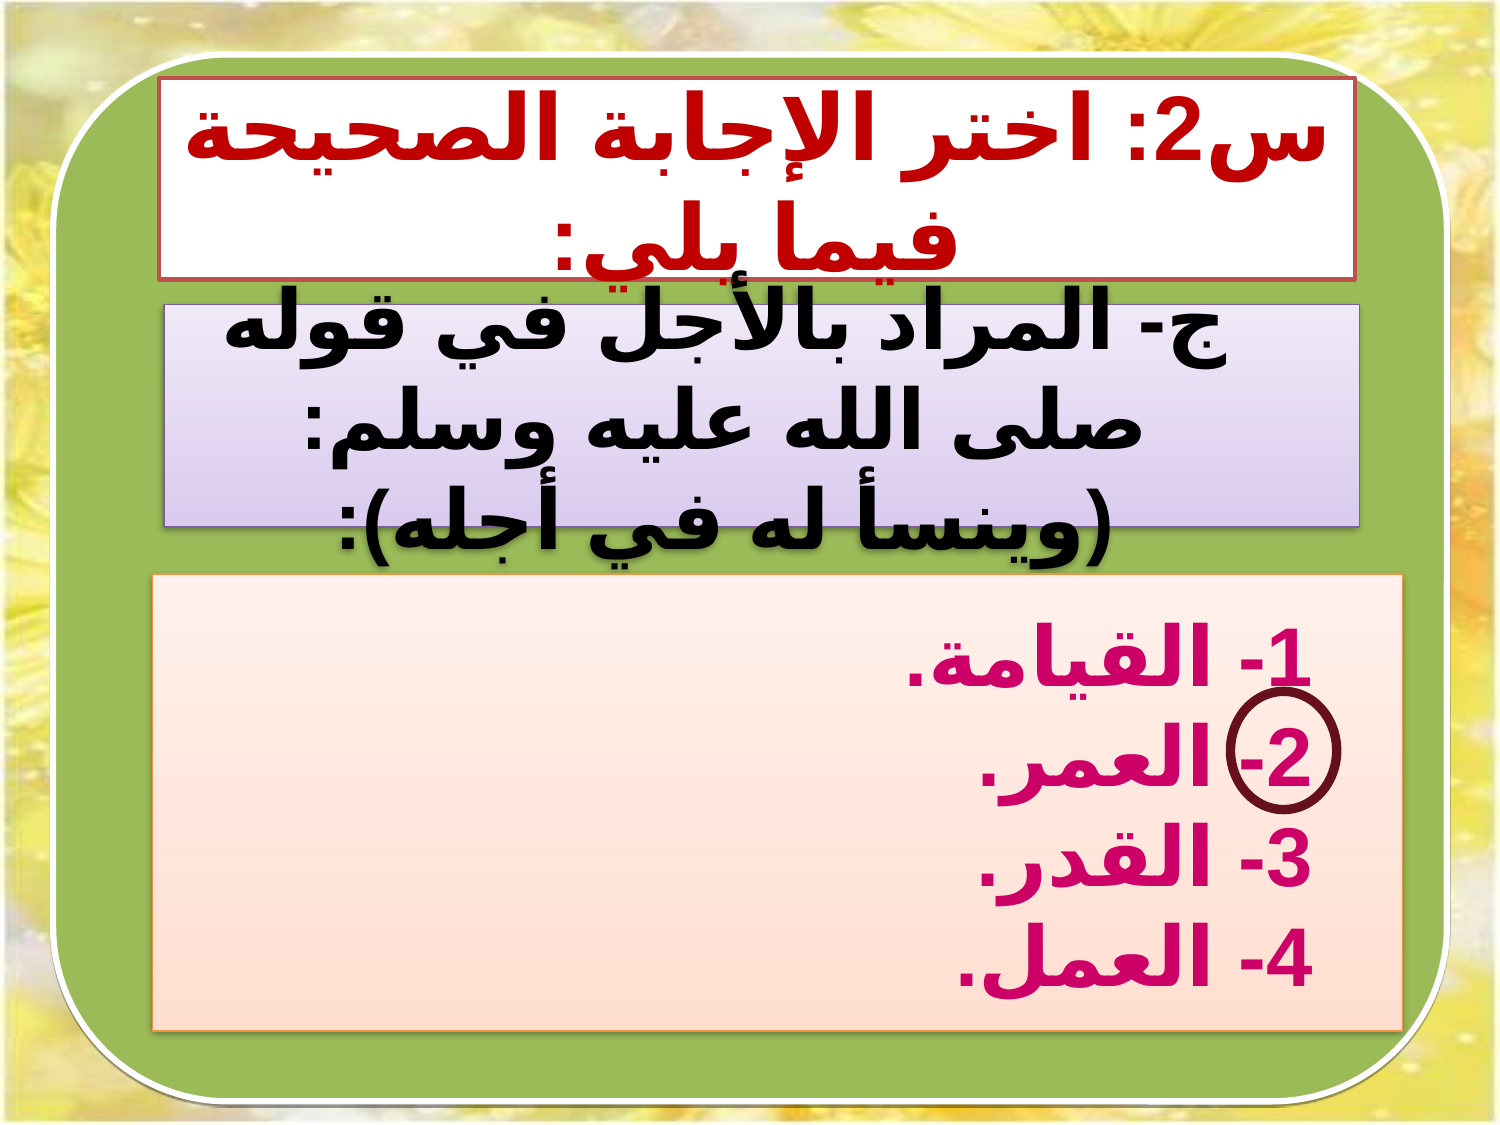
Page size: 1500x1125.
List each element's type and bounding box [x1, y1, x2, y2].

text_box [52, 54, 1448, 1102]
picture [0, 0, 1500, 1125]
